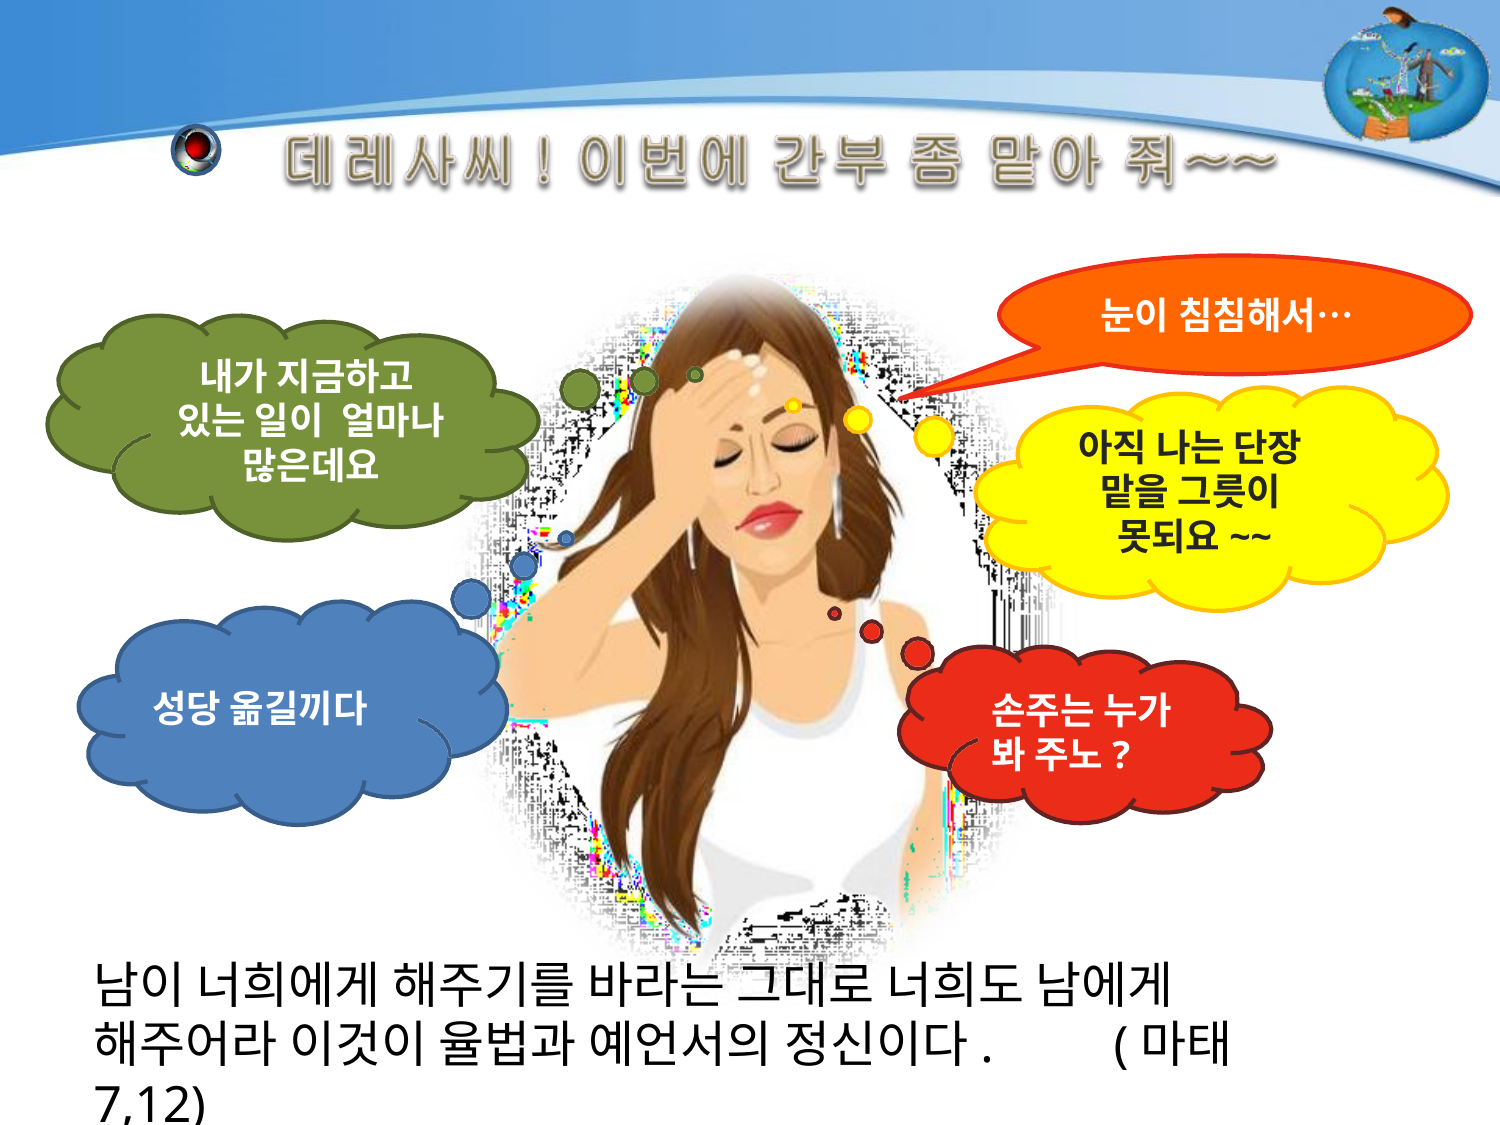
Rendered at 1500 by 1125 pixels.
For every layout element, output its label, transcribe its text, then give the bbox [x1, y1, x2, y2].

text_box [45, 313, 704, 543]
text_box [897, 253, 1474, 402]
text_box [826, 606, 1274, 826]
text_box 남이 너희에게 해주기를 바라는 그대로 너희도 남에게 해주어라 이것이 율법과 예언서의 정신이다. (마태 7,12) [91, 951, 1369, 1125]
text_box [0, 0, 1500, 202]
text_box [784, 385, 1451, 614]
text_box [76, 254, 1080, 1009]
